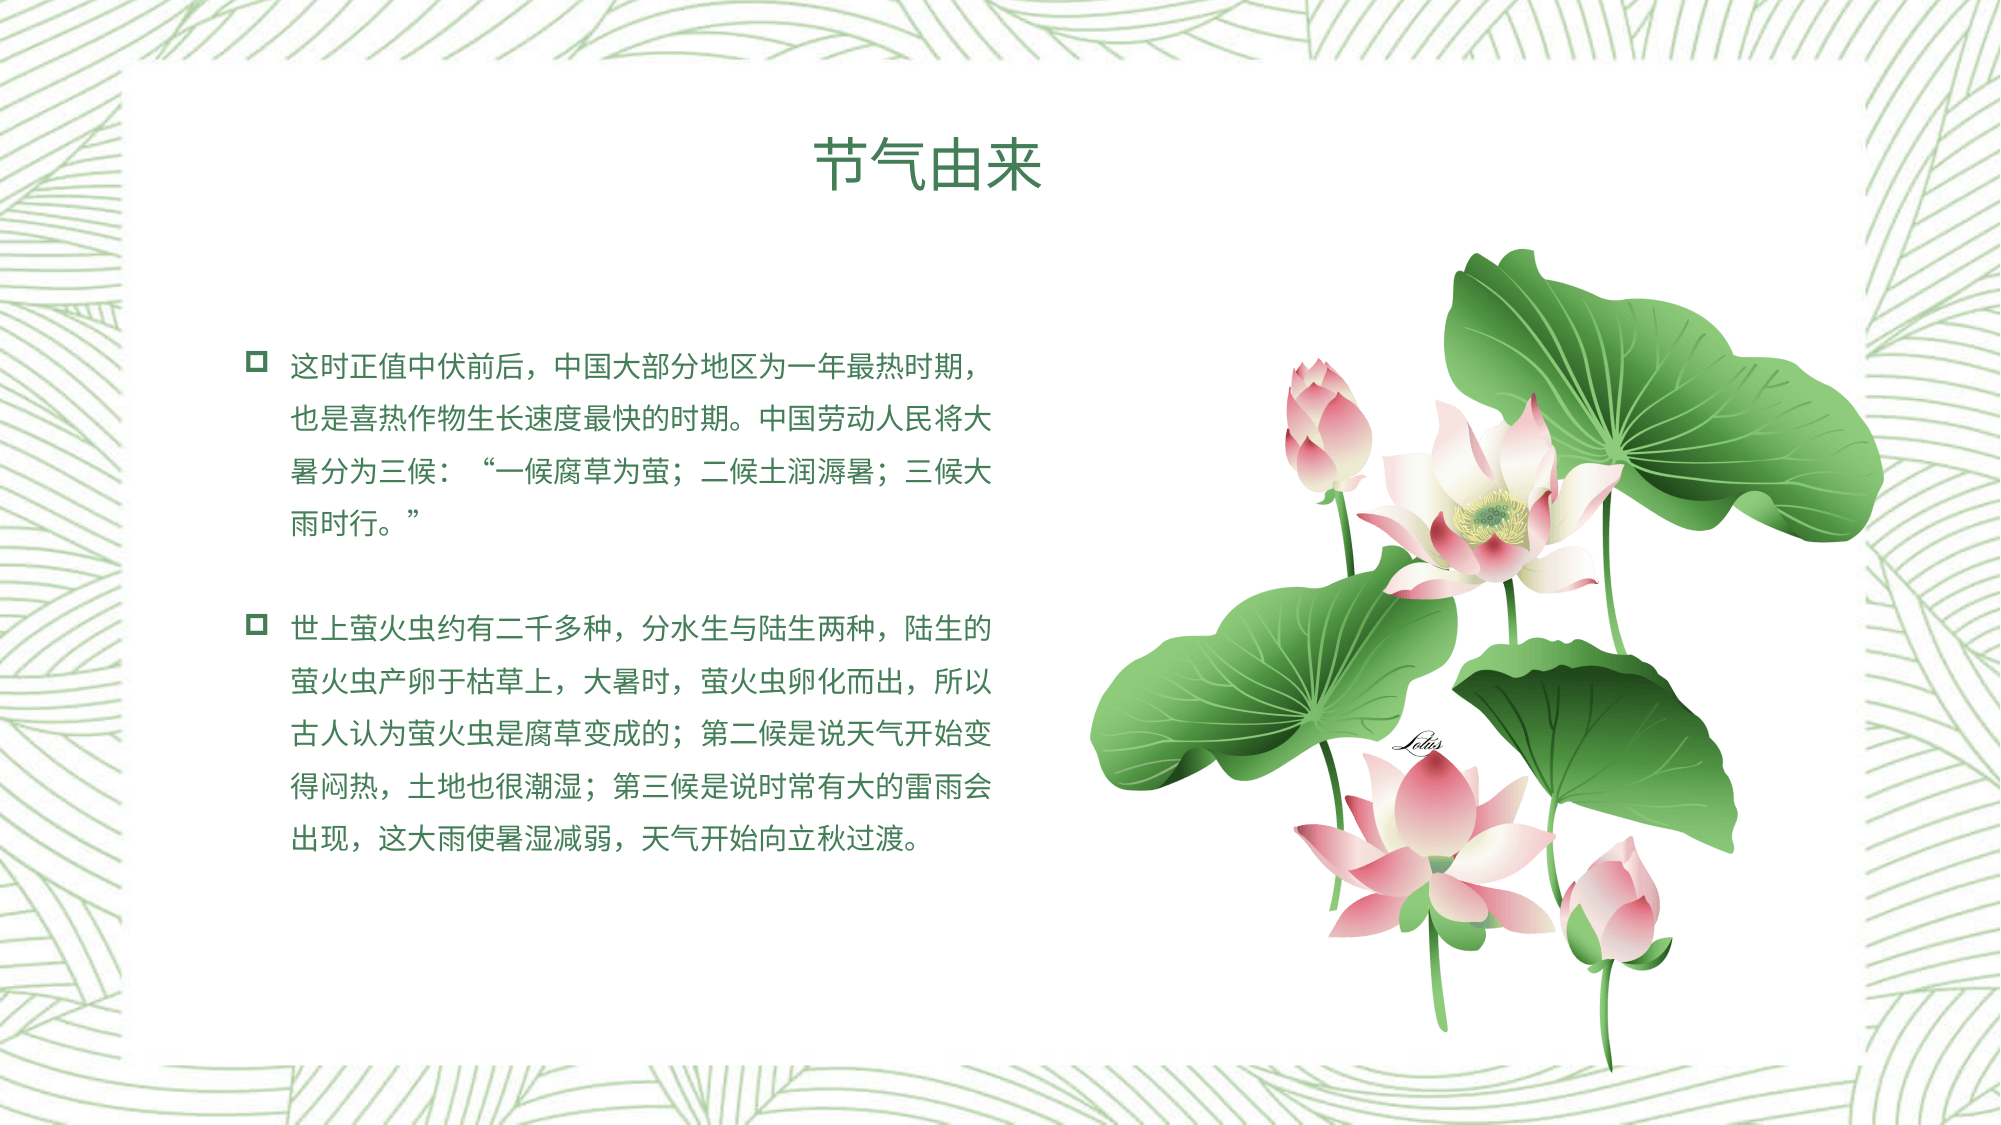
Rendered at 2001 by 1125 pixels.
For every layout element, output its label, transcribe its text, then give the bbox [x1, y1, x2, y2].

text_box 节气由来 [796, 120, 1190, 206]
picture [0, 0, 2001, 1125]
text_box 这时正值中伏前后，中国大部分地区为一年最热时期，也是喜热作物生长速度最快的时期。中国劳动人民将大暑分为三候：“一候腐草为萤；二候土润溽暑；三候大雨时行。” 世上萤火虫约有二千多种，分水生与陆生两种，陆生的萤火虫产卵于枯草上，大暑时，萤火虫卵化而出，所以古人认为萤火虫是腐草变成的；第二候是说天气开始变得闷热，土地也很潮湿；第三候是说时常有大的雷雨会出现，这大雨使暑湿减弱，天气开始向立秋过渡。 [229, 323, 1018, 863]
